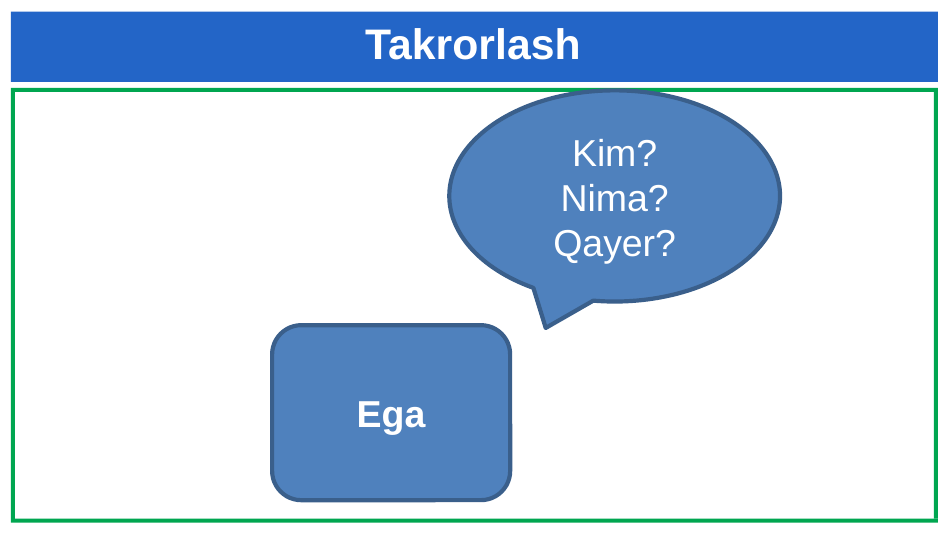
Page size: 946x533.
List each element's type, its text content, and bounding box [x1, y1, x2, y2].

text_box Ega [270, 323, 513, 503]
text_box Kim? Nima? Qayer? [447, 88, 783, 330]
title Takrorlash [49, 16, 897, 69]
